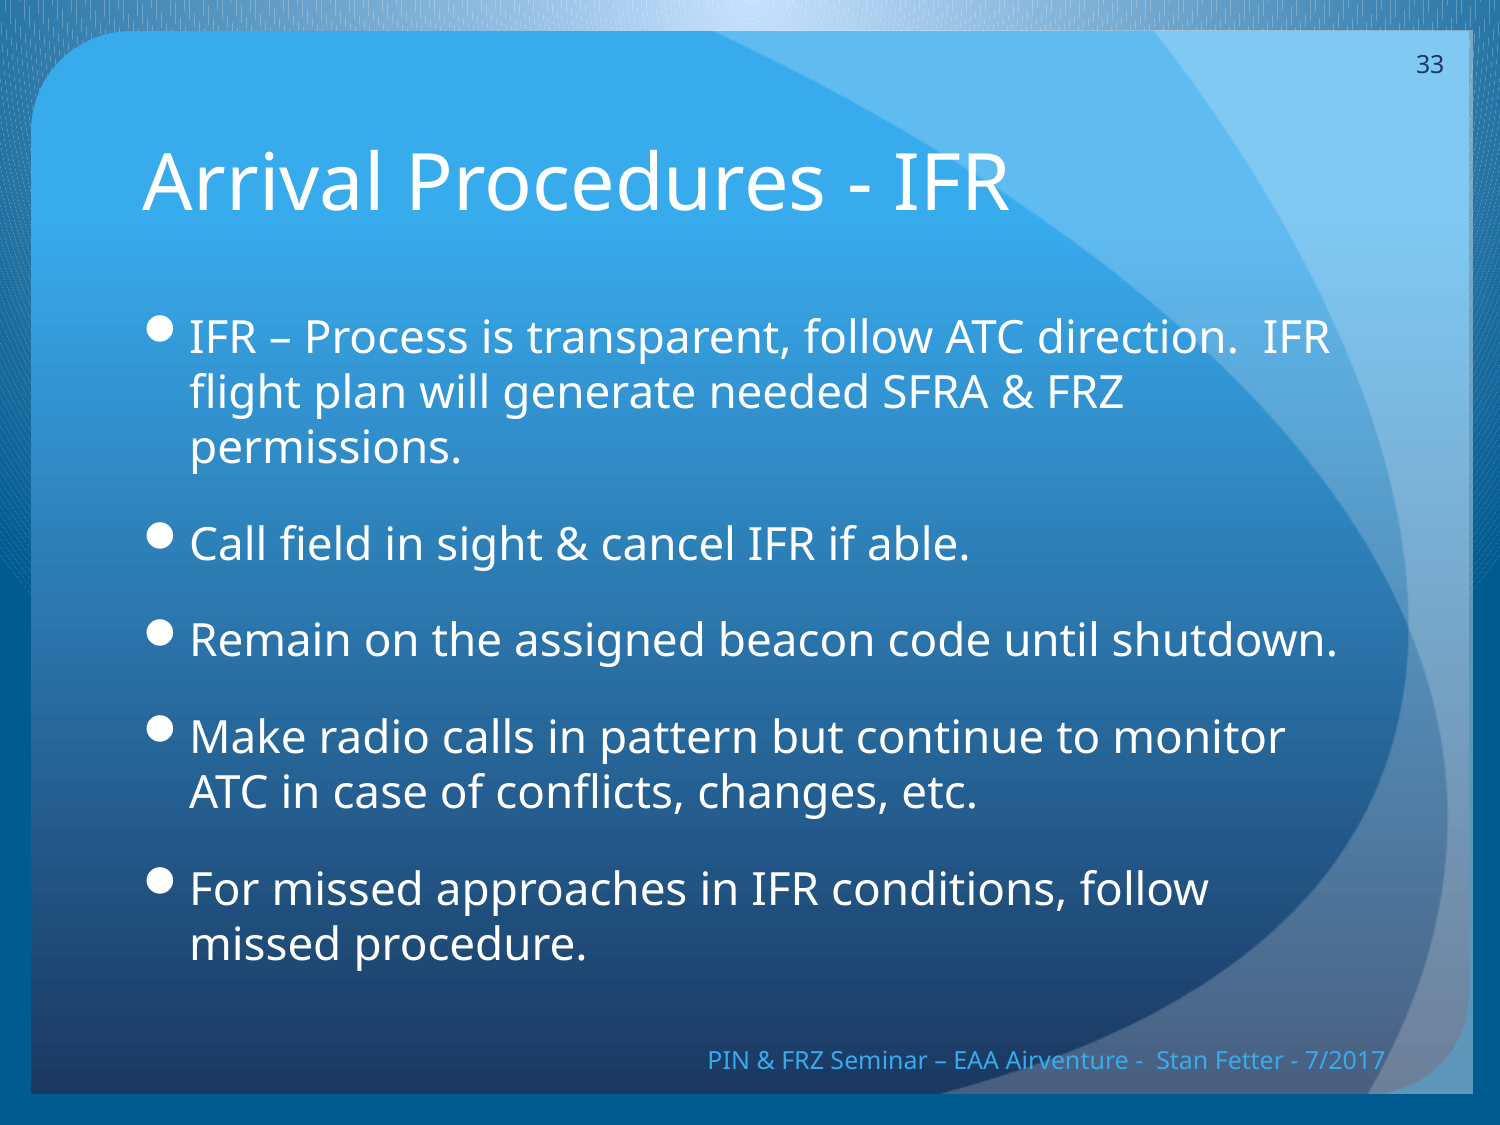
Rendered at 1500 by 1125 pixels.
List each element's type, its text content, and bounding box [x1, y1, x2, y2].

slide_number 33 [1378, 36, 1460, 96]
title Arrival Procedures - IFR [127, 62, 1372, 234]
footer PIN & FRZ Seminar – EAA Airventure - Stan Fetter - 7/2017 [542, 1031, 1402, 1092]
picture [24, 30, 1473, 1094]
list IFR – Process is transparent, follow ATC direction. IFR flight plan will generate needed SFRA & FRZ permissions. Call field in sight & cancel IFR if able. Remain on the assigned beacon code until shutdown. Make radio calls in pattern but continue to monitor ATC in case of conflicts, changes, etc. For missed approaches in IFR conditions, follow missed procedure. [127, 299, 1372, 991]
